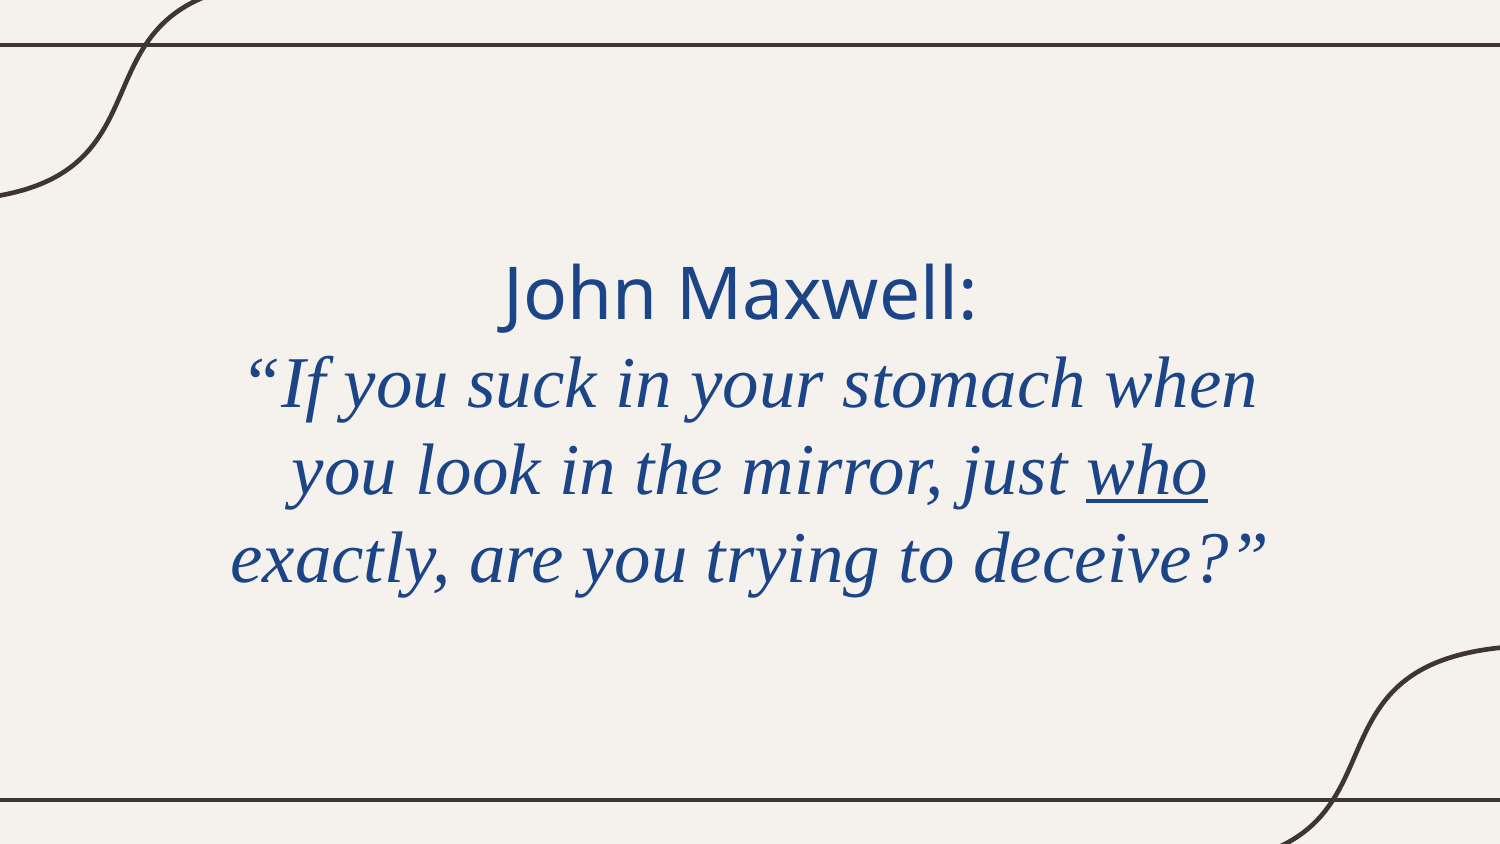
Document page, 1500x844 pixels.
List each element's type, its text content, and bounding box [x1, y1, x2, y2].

title John Maxwell: “If you suck in your stomach when you look in the mirror, just who exactly, are you trying to deceive?” [184, 201, 1316, 643]
